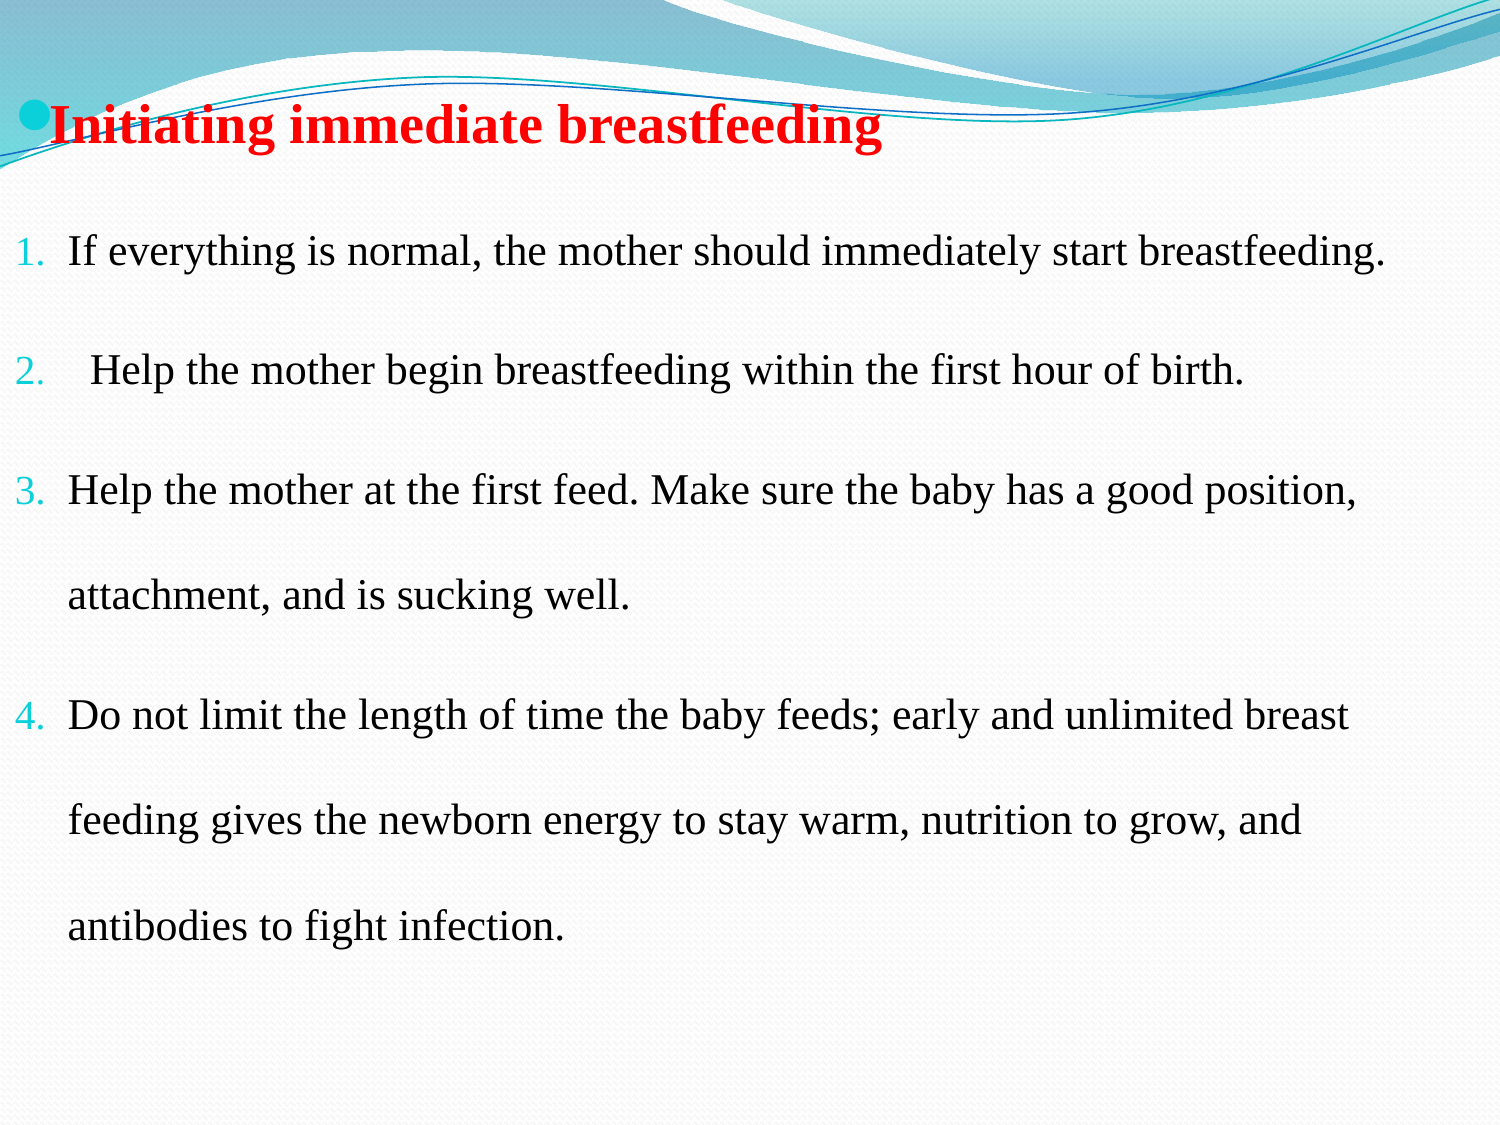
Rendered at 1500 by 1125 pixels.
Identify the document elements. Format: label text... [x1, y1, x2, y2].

list Initiating immediate breastfeeding If everything is normal, the mother should immediately start breastfeeding. Help the mother begin breastfeeding within the first hour of birth. Help the mother at the first feed. Make sure the baby has a good position, attachment, and is sucking well. Do not limit the length of time the baby feeds; early and unlimited breast feeding gives the newborn energy to stay warm, nutrition to grow, and antibodies to fight infection. [0, 12, 1425, 1038]
